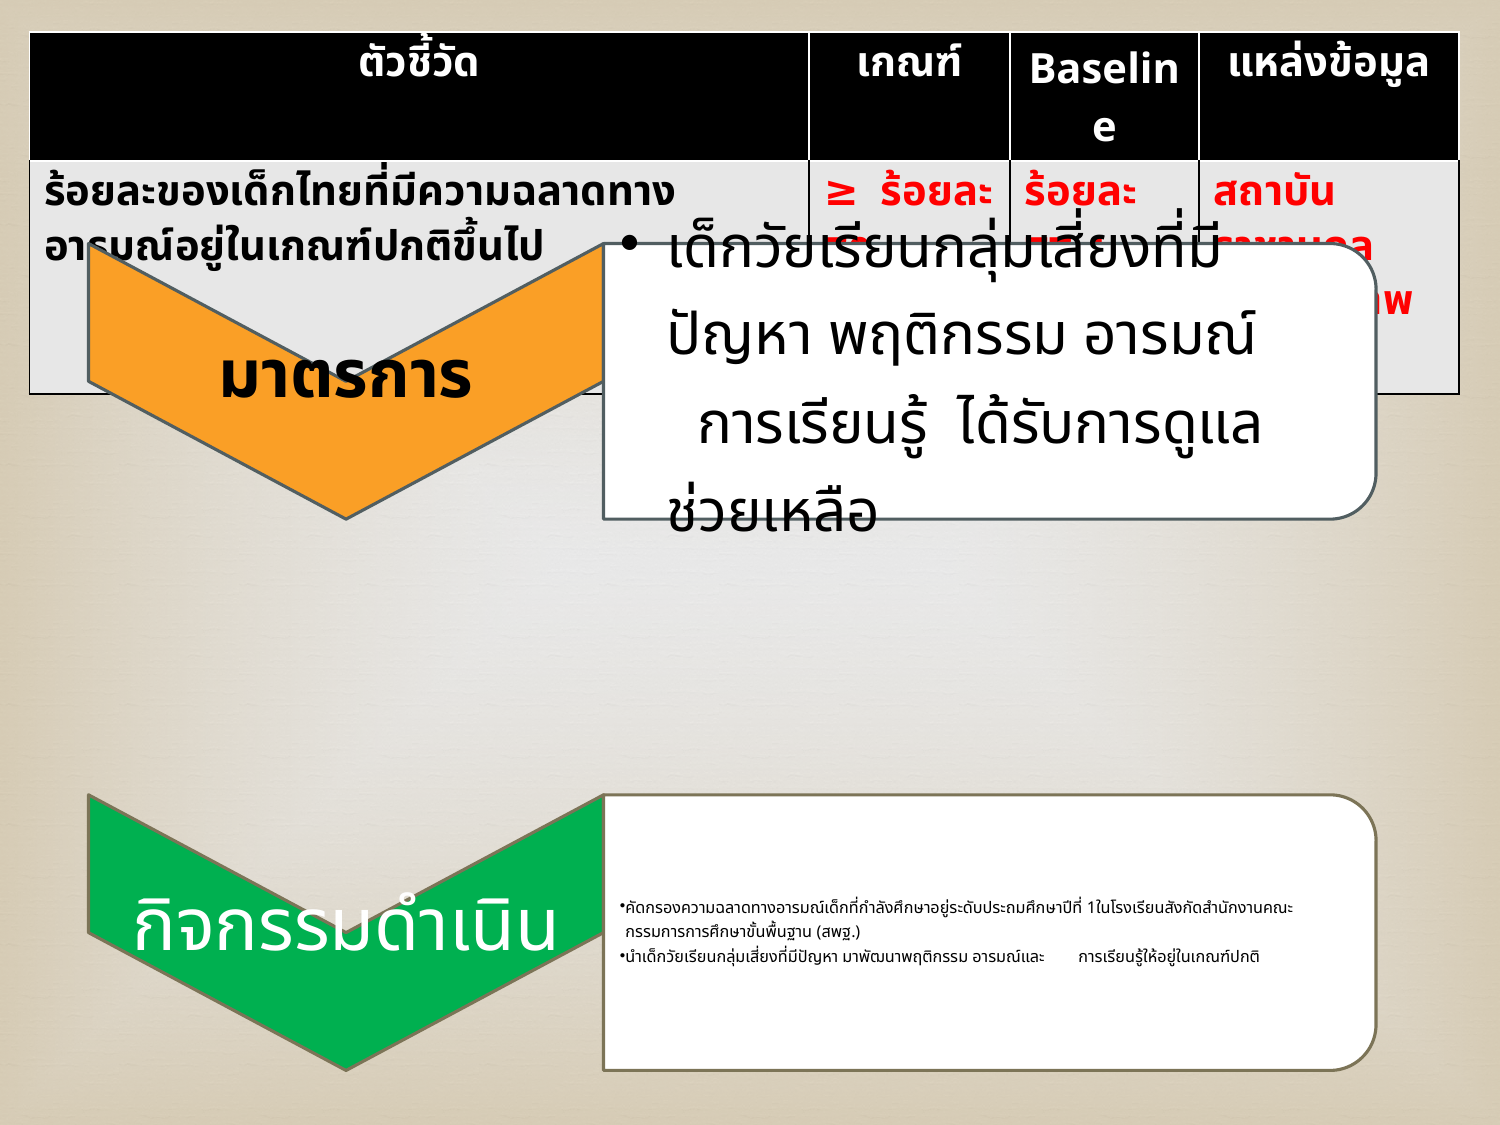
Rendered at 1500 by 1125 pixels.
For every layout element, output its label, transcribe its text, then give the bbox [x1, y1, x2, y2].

table_cell สถาบันราชานุกูล กรมสุขภาพจิต [1200, 162, 1458, 393]
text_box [87, 242, 1377, 1071]
table_header แหล่งข้อมูล [1200, 33, 1458, 160]
table_header เกณฑ์ [810, 33, 1009, 160]
table_header ตัวชี้วัด [30, 33, 808, 160]
table_cell ร้อยละ 77.1 [1011, 162, 1198, 241]
table_cell ≥ ร้อยละ 70 [810, 162, 1009, 241]
table_cell ร้อยละของเด็กไทยที่มีความฉลาดทางอารมณ์อยู่ในเกณฑ์ปกติขึ้นไป [30, 162, 808, 393]
table_header Baseline [1011, 33, 1198, 160]
